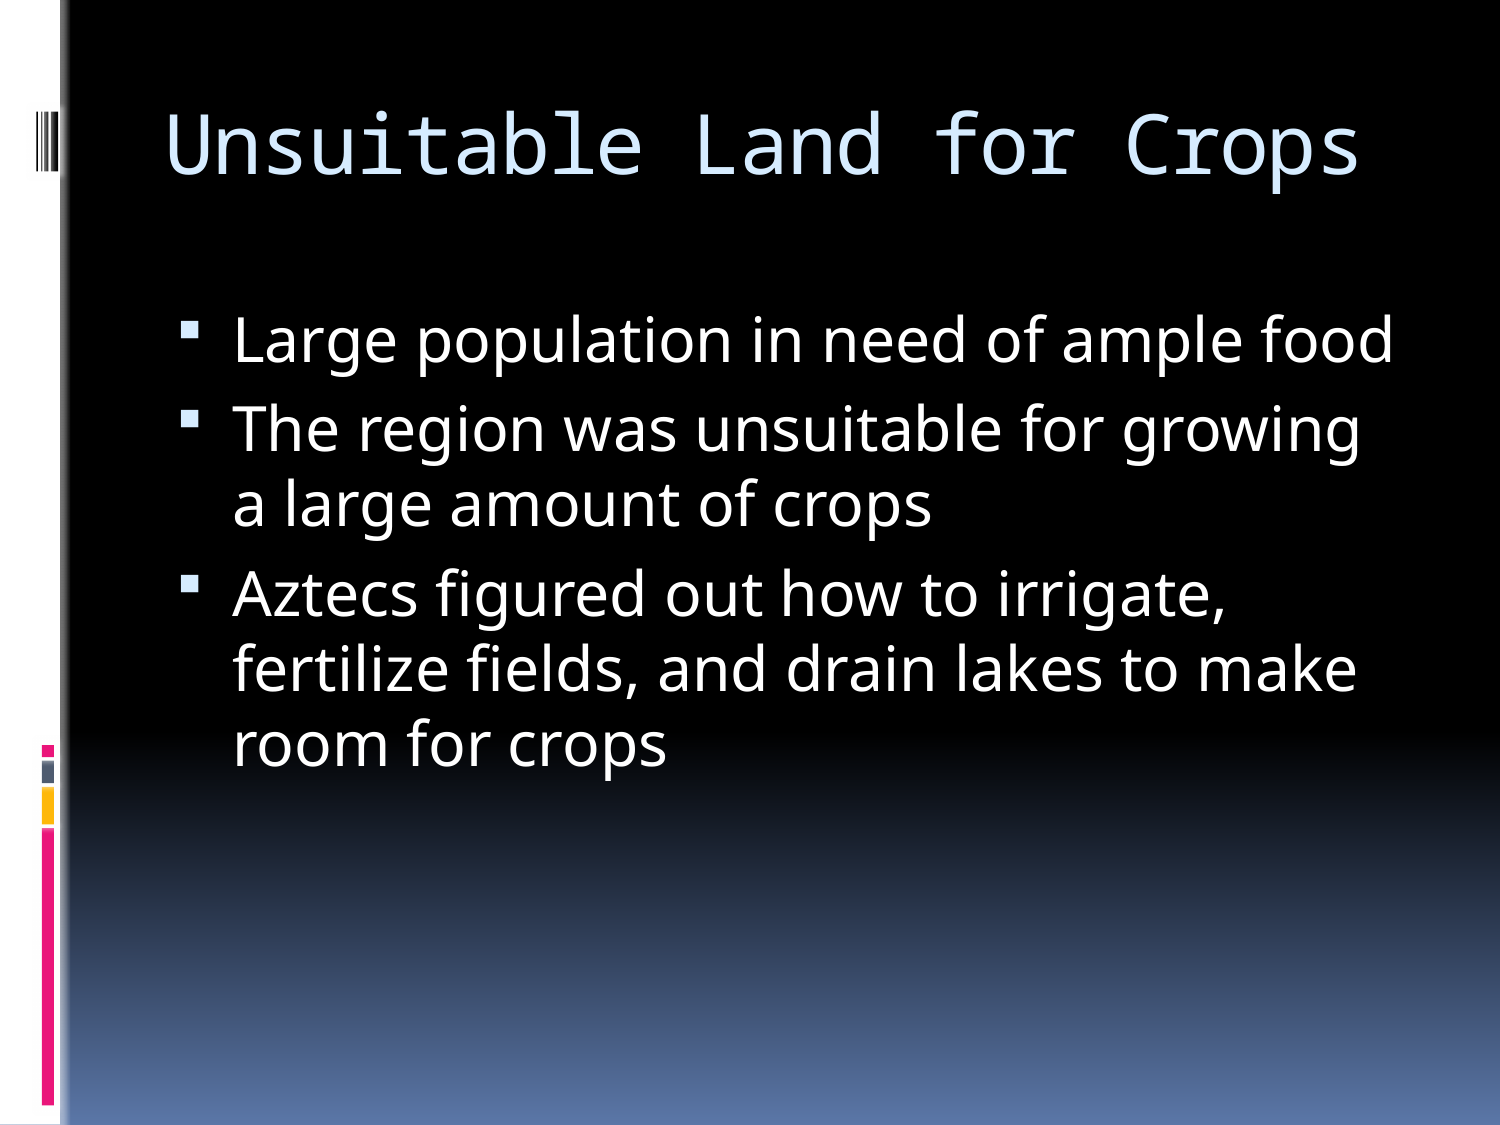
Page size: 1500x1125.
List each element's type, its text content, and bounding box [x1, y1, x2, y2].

title Unsuitable Land for Crops [150, 83, 1425, 234]
list Large population in need of ample food The region was unsuitable for growing a large amount of crops Aztecs figured out how to irrigate, fertilize fields, and drain lakes to make room for crops [150, 292, 1425, 1043]
